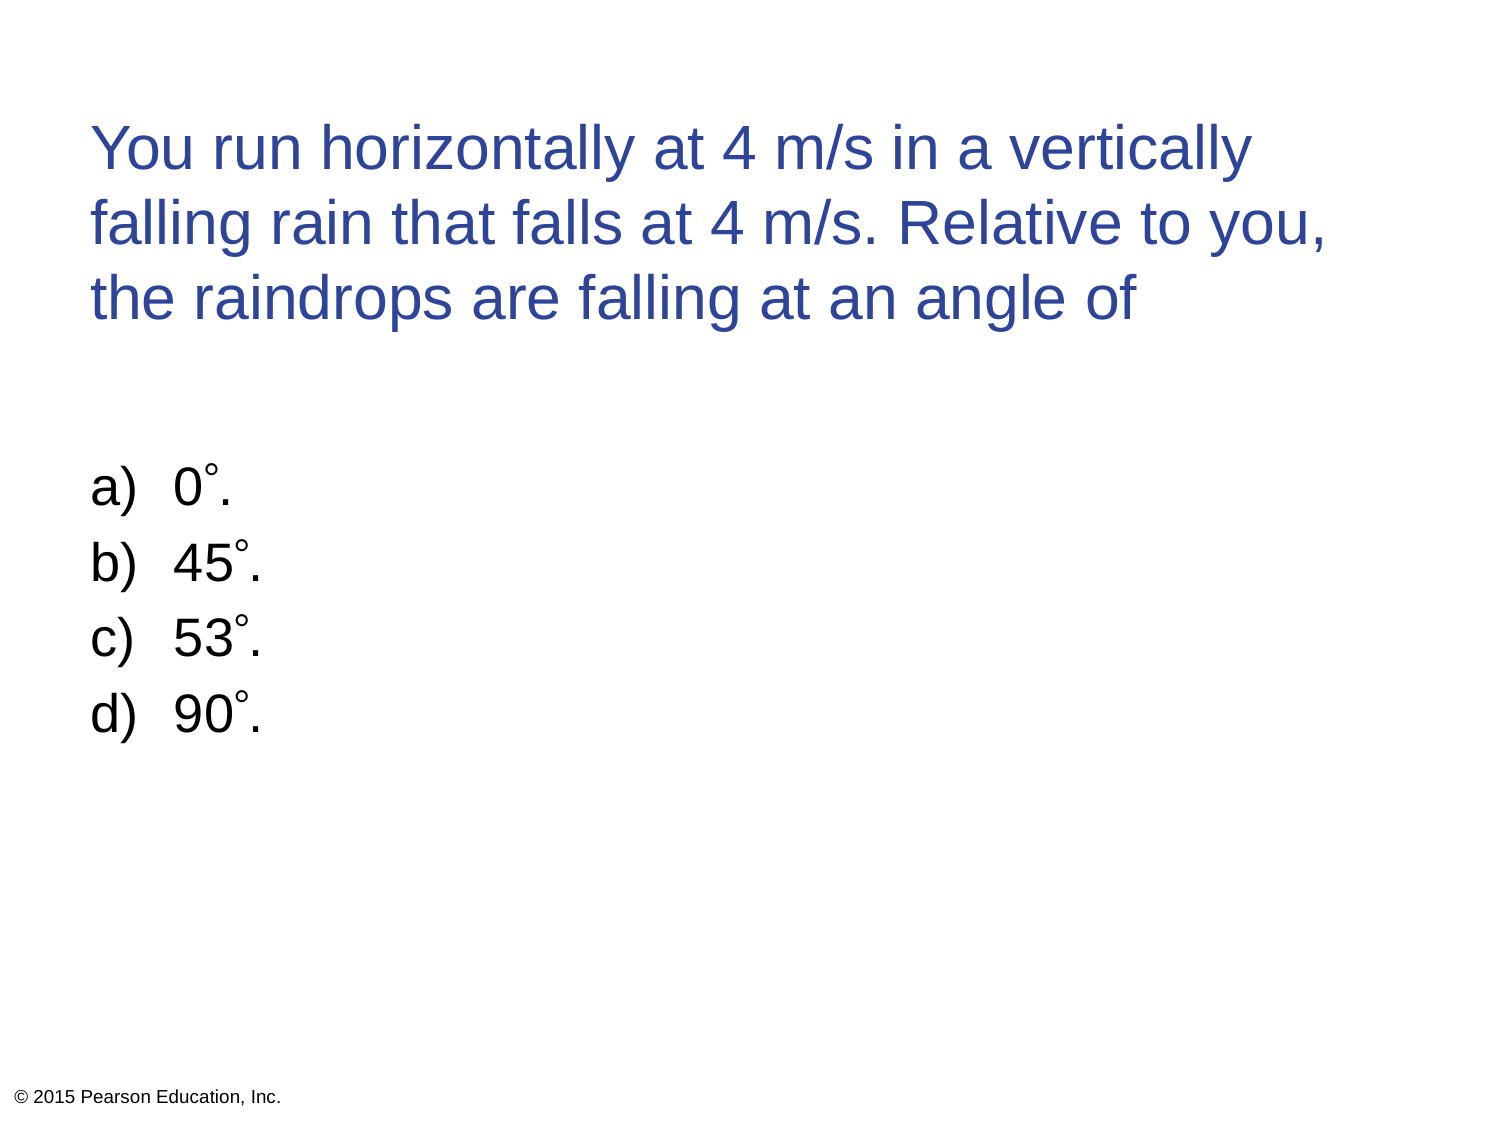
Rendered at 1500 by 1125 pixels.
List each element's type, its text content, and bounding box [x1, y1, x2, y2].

title You run horizontally at 4 m/s in a vertically falling rain that falls at 4 m/s. Relative to you, the raindrops are falling at an angle of [75, 99, 1425, 343]
list 0. 45. 53. 90. [75, 443, 1425, 761]
footer © 2015 Pearson Education, Inc. [14, 1084, 900, 1115]
